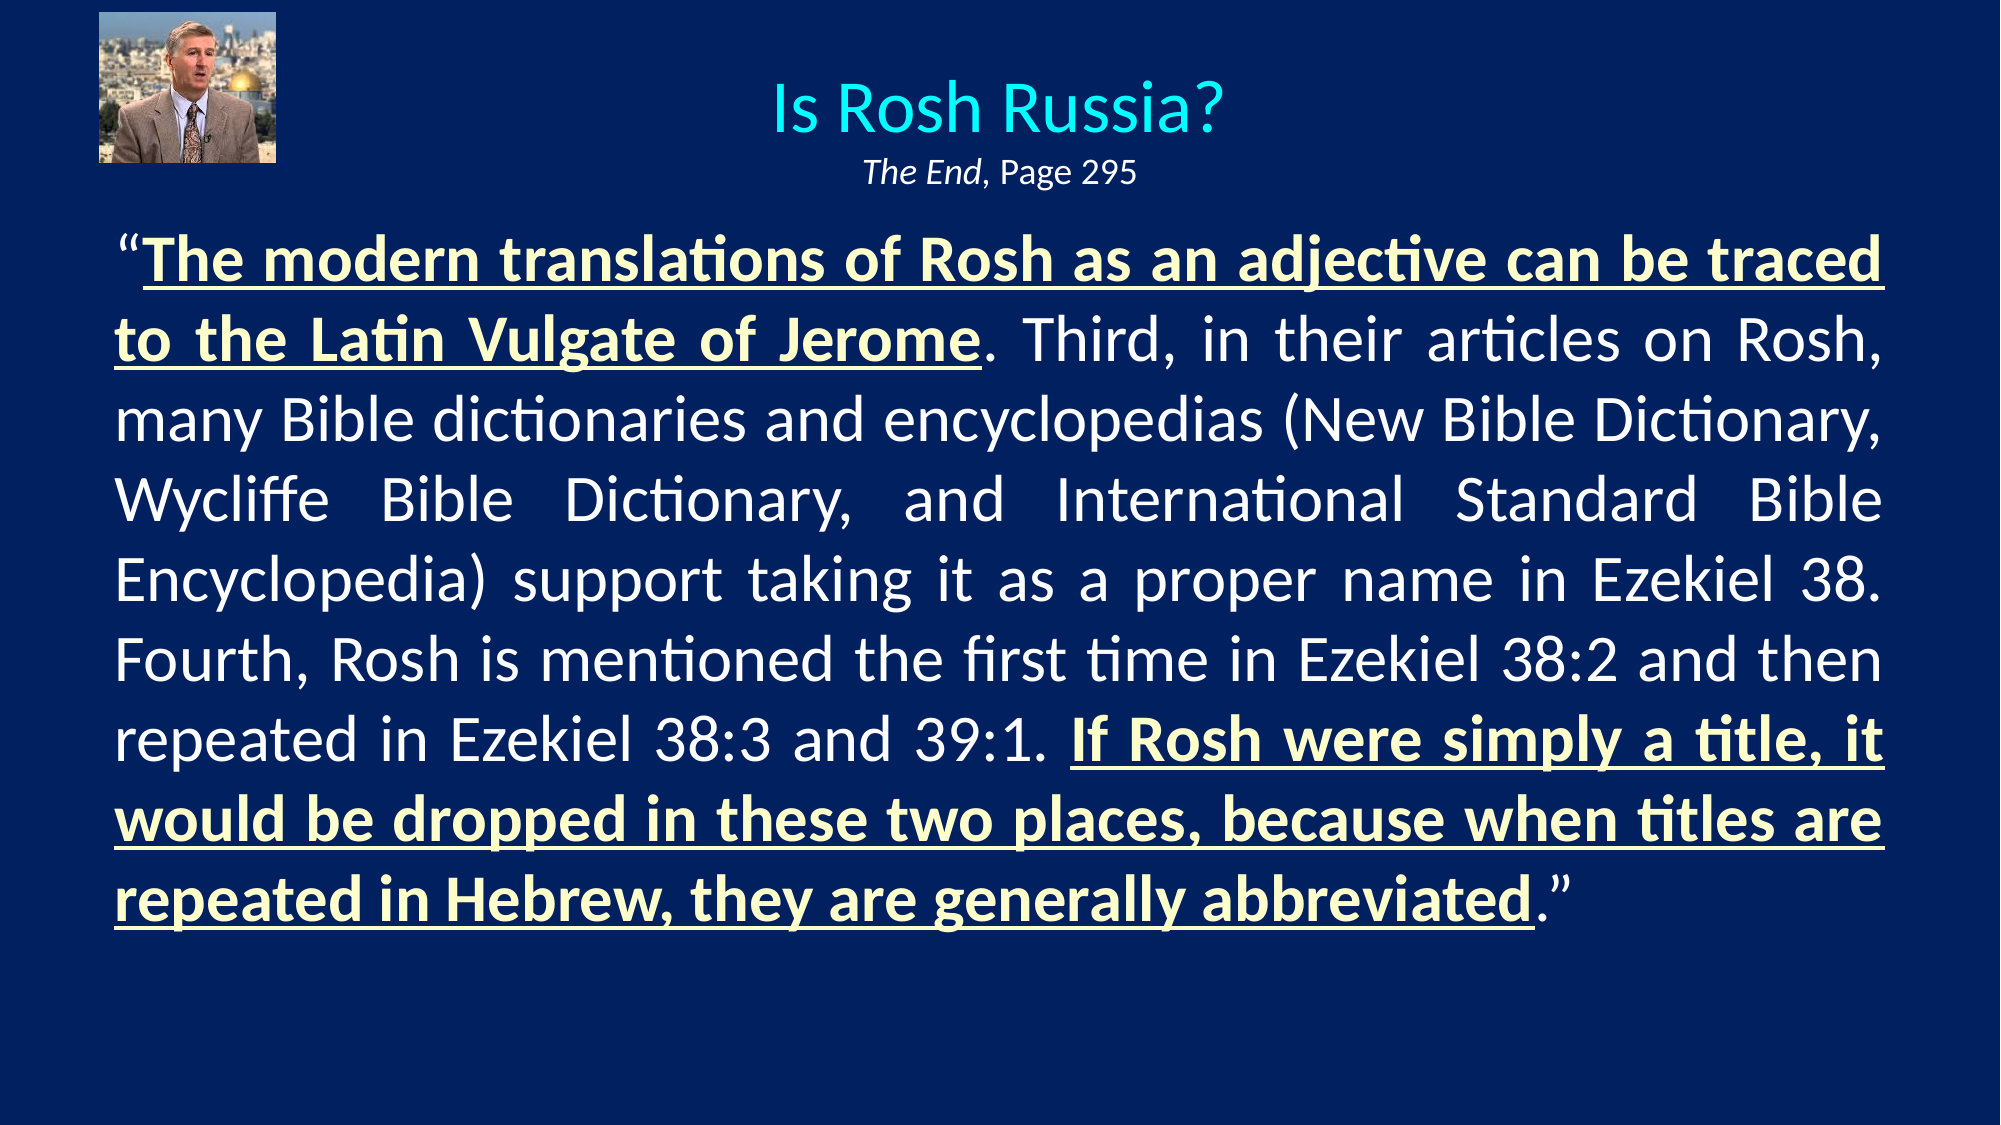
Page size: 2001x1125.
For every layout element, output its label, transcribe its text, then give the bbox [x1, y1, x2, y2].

text_box Is Rosh Russia? The End, Page 295 [293, 49, 1707, 200]
picture [99, 12, 276, 163]
text_box “The modern translations of Rosh as an adjective can be traced to the Latin Vulgate of Jerome. Third, in their articles on Rosh, many Bible dictionaries and encyclopedias (New Bible Dictionary, Wycliffe Bible Dictionary, and International Standard Bible Encyclopedia) support taking it as a proper name in Ezekiel 38. Fourth, Rosh is mentioned the first time in Ezekiel 38:2 and then repeated in Ezekiel 38:3 and 39:1. If Rosh were simply a title, it would be dropped in these two places, because when titles are repeated in Hebrew, they are generally abbreviated.” [99, 207, 1901, 943]
